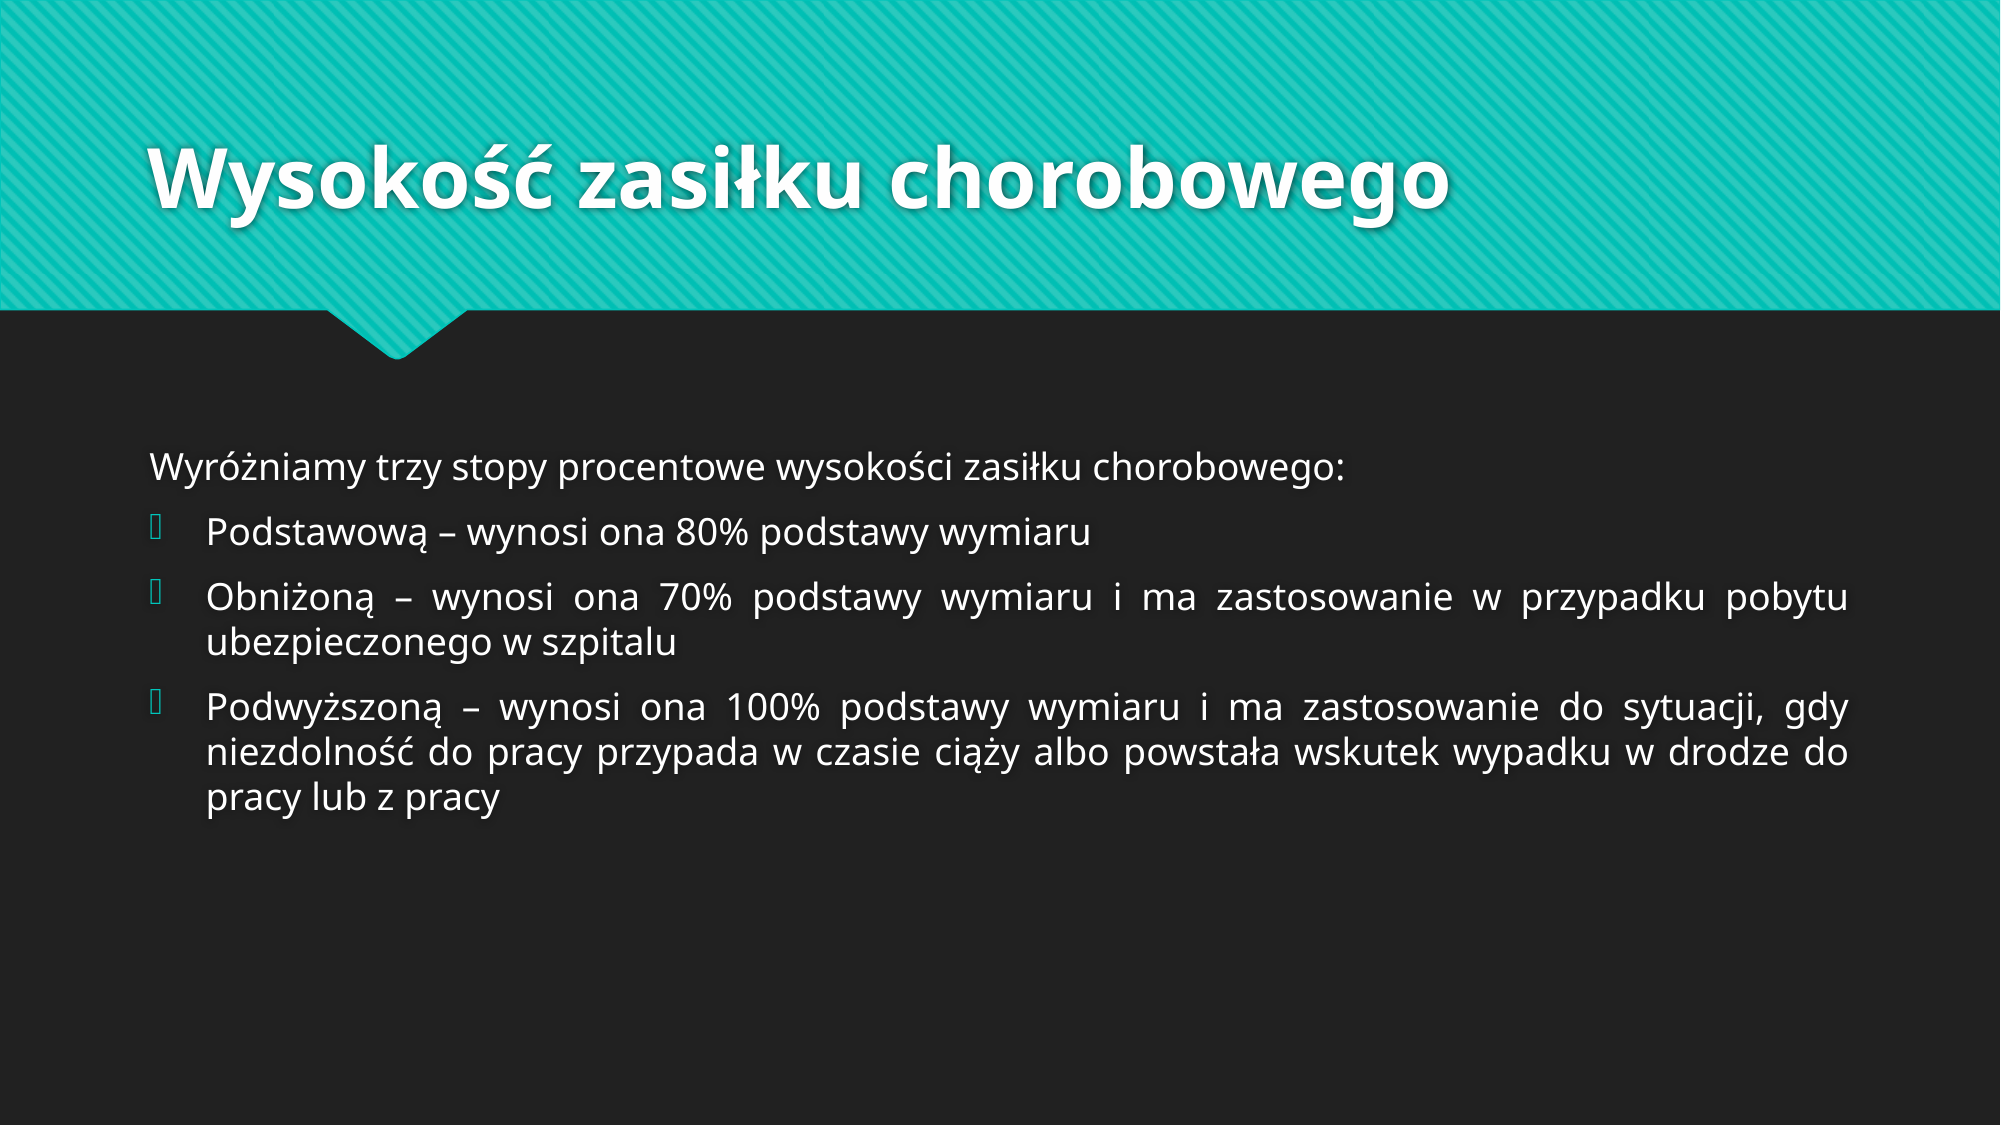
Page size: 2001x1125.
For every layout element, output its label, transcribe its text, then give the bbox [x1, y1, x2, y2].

title Wysokość zasiłku chorobowego [132, 73, 1868, 233]
list Wyróżniamy trzy stopy procentowe wysokości zasiłku chorobowego: Podstawową – wynosi ona 80% podstawy wymiaru Obniżoną – wynosi ona 70% podstawy wymiaru i ma zastosowanie w przypadku pobytu ubezpieczonego w szpitalu Podwyższoną – wynosi ona 100% podstawy wymiaru i ma zastosowanie do sytuacji, gdy niezdolność do pracy przypada w czasie ciąży albo powstała wskutek wypadku w drodze do pracy lub z pracy [134, 364, 1866, 962]
